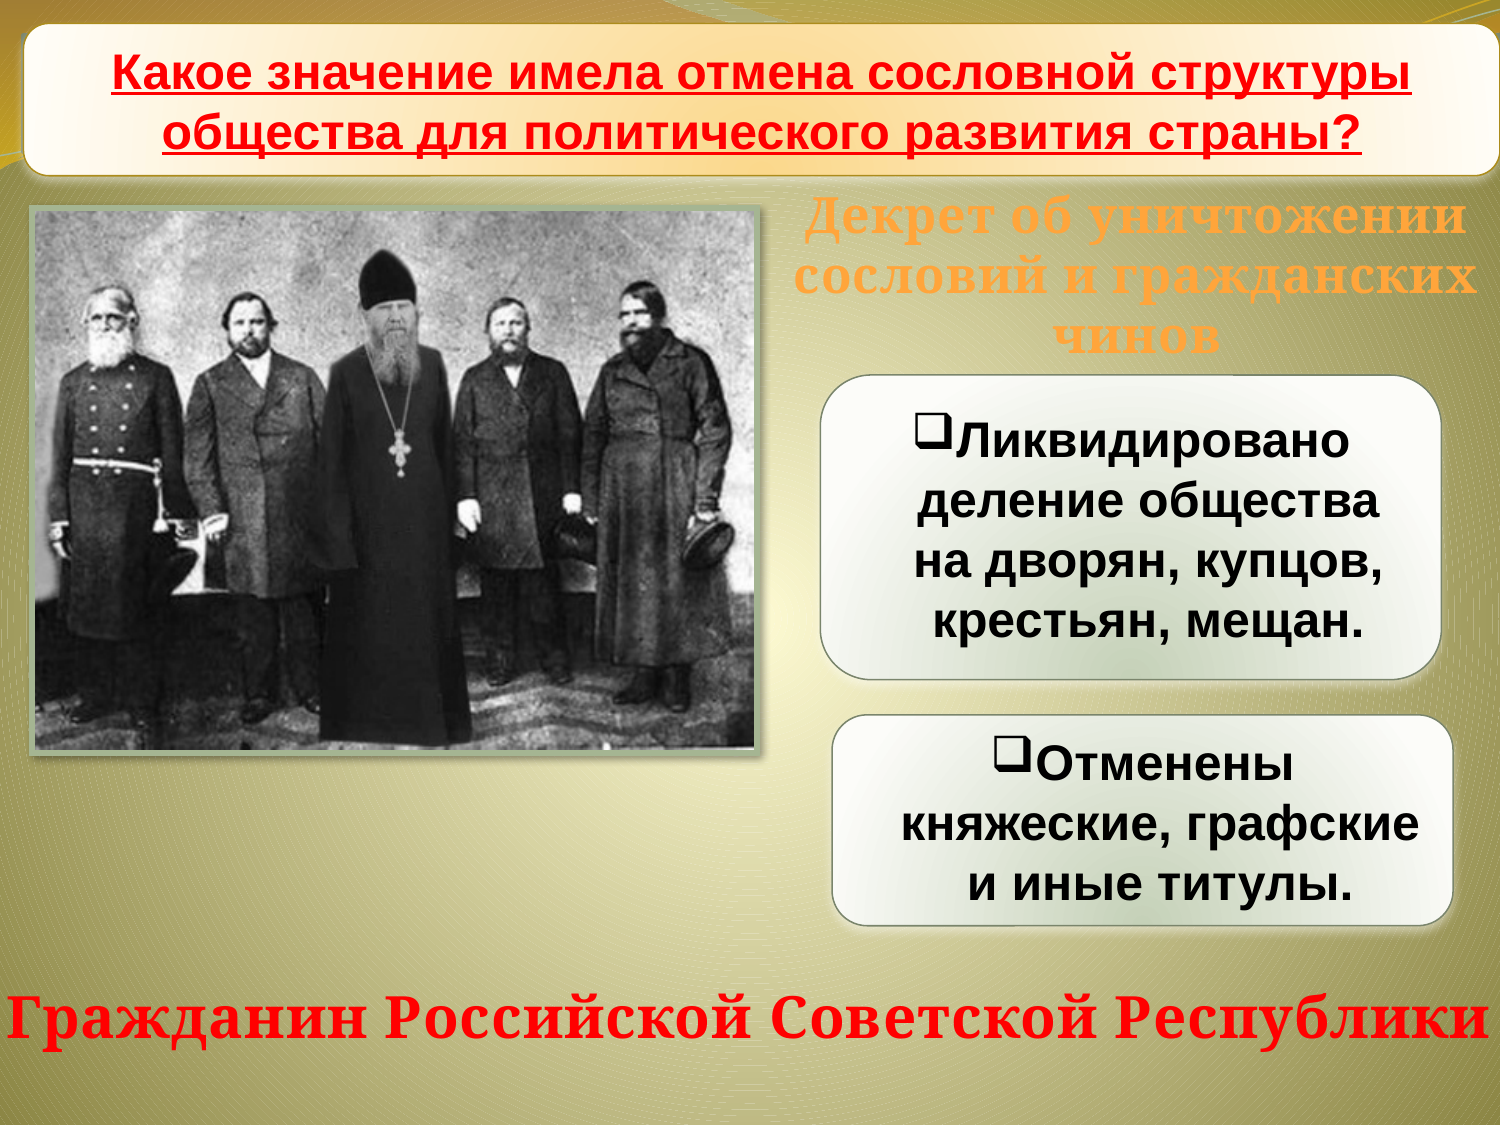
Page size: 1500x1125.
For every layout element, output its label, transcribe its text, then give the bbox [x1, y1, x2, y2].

text_box «Мир любой ценой» [755, 212, 761, 371]
text_box «Мир любой ценой» [726, 175, 1498, 188]
text_box Отменены княжеские, графские и иные титулы. [831, 714, 1454, 927]
text_box Гражданин Российской Советской Республики [0, 972, 1500, 1058]
text_box Декрет об уничтожении сословий и гражданских чинов [726, 175, 1500, 371]
picture [34, 210, 755, 751]
text_box Какое значение имела отмена сословной структуры общества для политического развития страны? [22, 22, 1500, 177]
text_box Ликвидировано деление общества на дворян, купцов, крестьян, мещан. [819, 374, 1443, 681]
